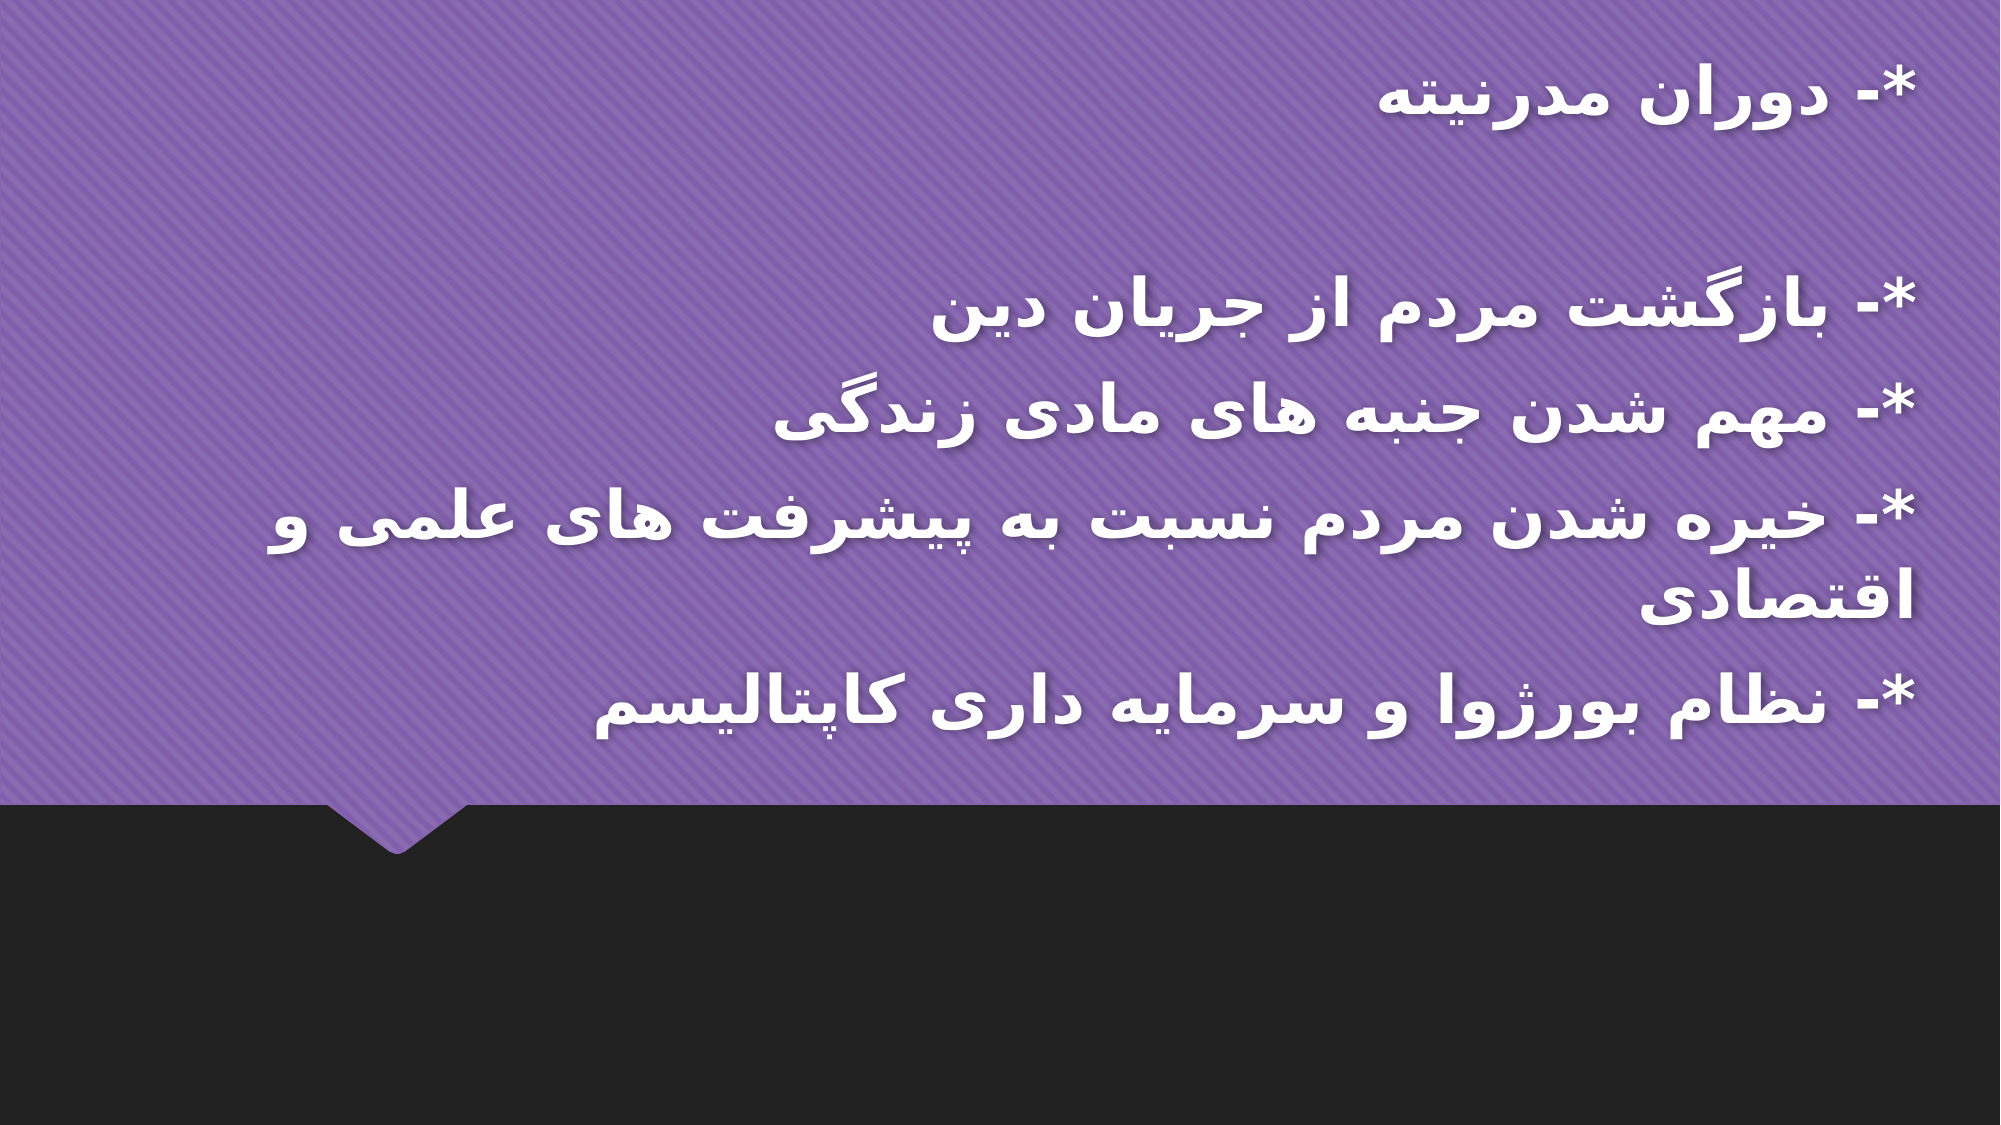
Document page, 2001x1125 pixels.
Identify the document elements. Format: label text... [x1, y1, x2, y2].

subtitle *- دوران مدرنیته *- بازگشت مردم از جریان دین *- مهم شدن جنبه های مادی زندگی *- خیره شدن مردم نسبت به پیشرفت های علمی و اقتصادی *- نظام بورژوا و سرمایه داری کاپتالیسم [198, 40, 1933, 875]
